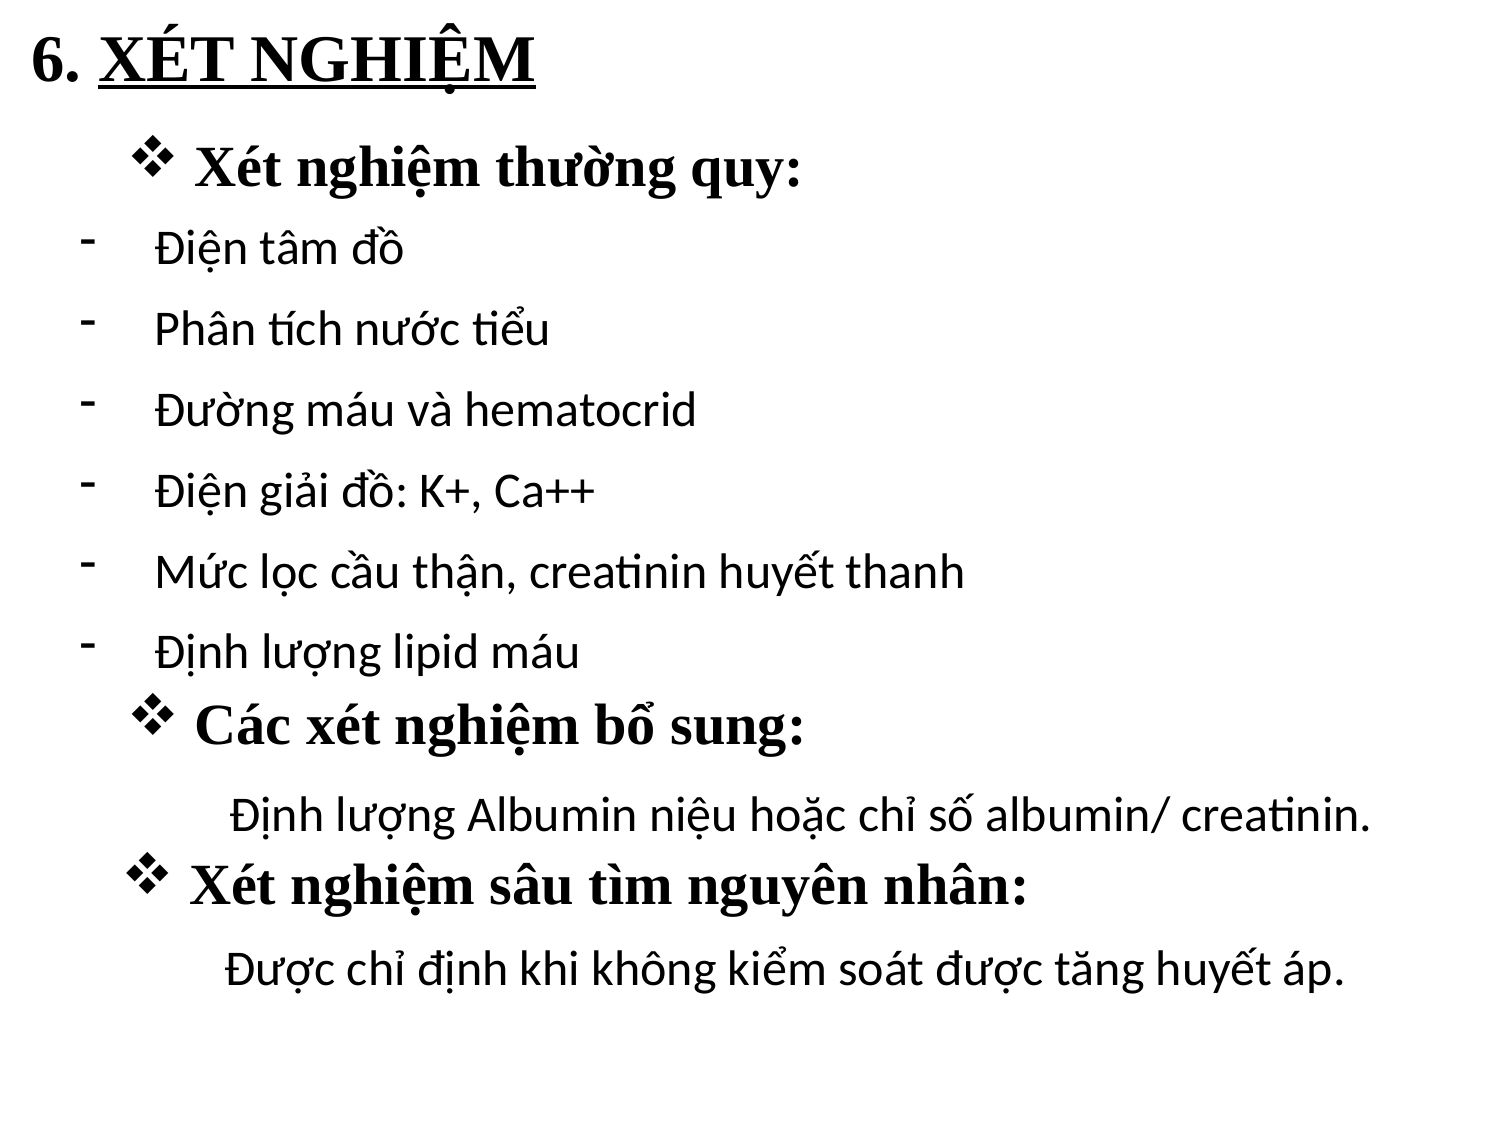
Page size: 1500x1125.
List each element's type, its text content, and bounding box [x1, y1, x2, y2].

text_box Xét nghiệm thường quy: [112, 120, 1329, 203]
text_box Được chỉ định khi không kiểm soát được tăng huyết áp. [59, 924, 1371, 1003]
text_box 6. XÉT NGHIỆM [16, 7, 552, 102]
text_box Định lượng Albumin niệu hoặc chỉ số albumin/ creatinin. [64, 769, 1447, 849]
text_box Xét nghiệm sâu tìm nguyên nhân: [106, 838, 1324, 924]
text_box Các xét nghiệm bổ sung: [112, 678, 1329, 769]
text_box Điện tâm đồ Phân tích nước tiểu Đường máu và hematocrid Điện giải đồ: K+, Ca++ Mức lọc cầu thận, creatinin huyết thanh Định lượng lipid máu [64, 203, 1376, 687]
